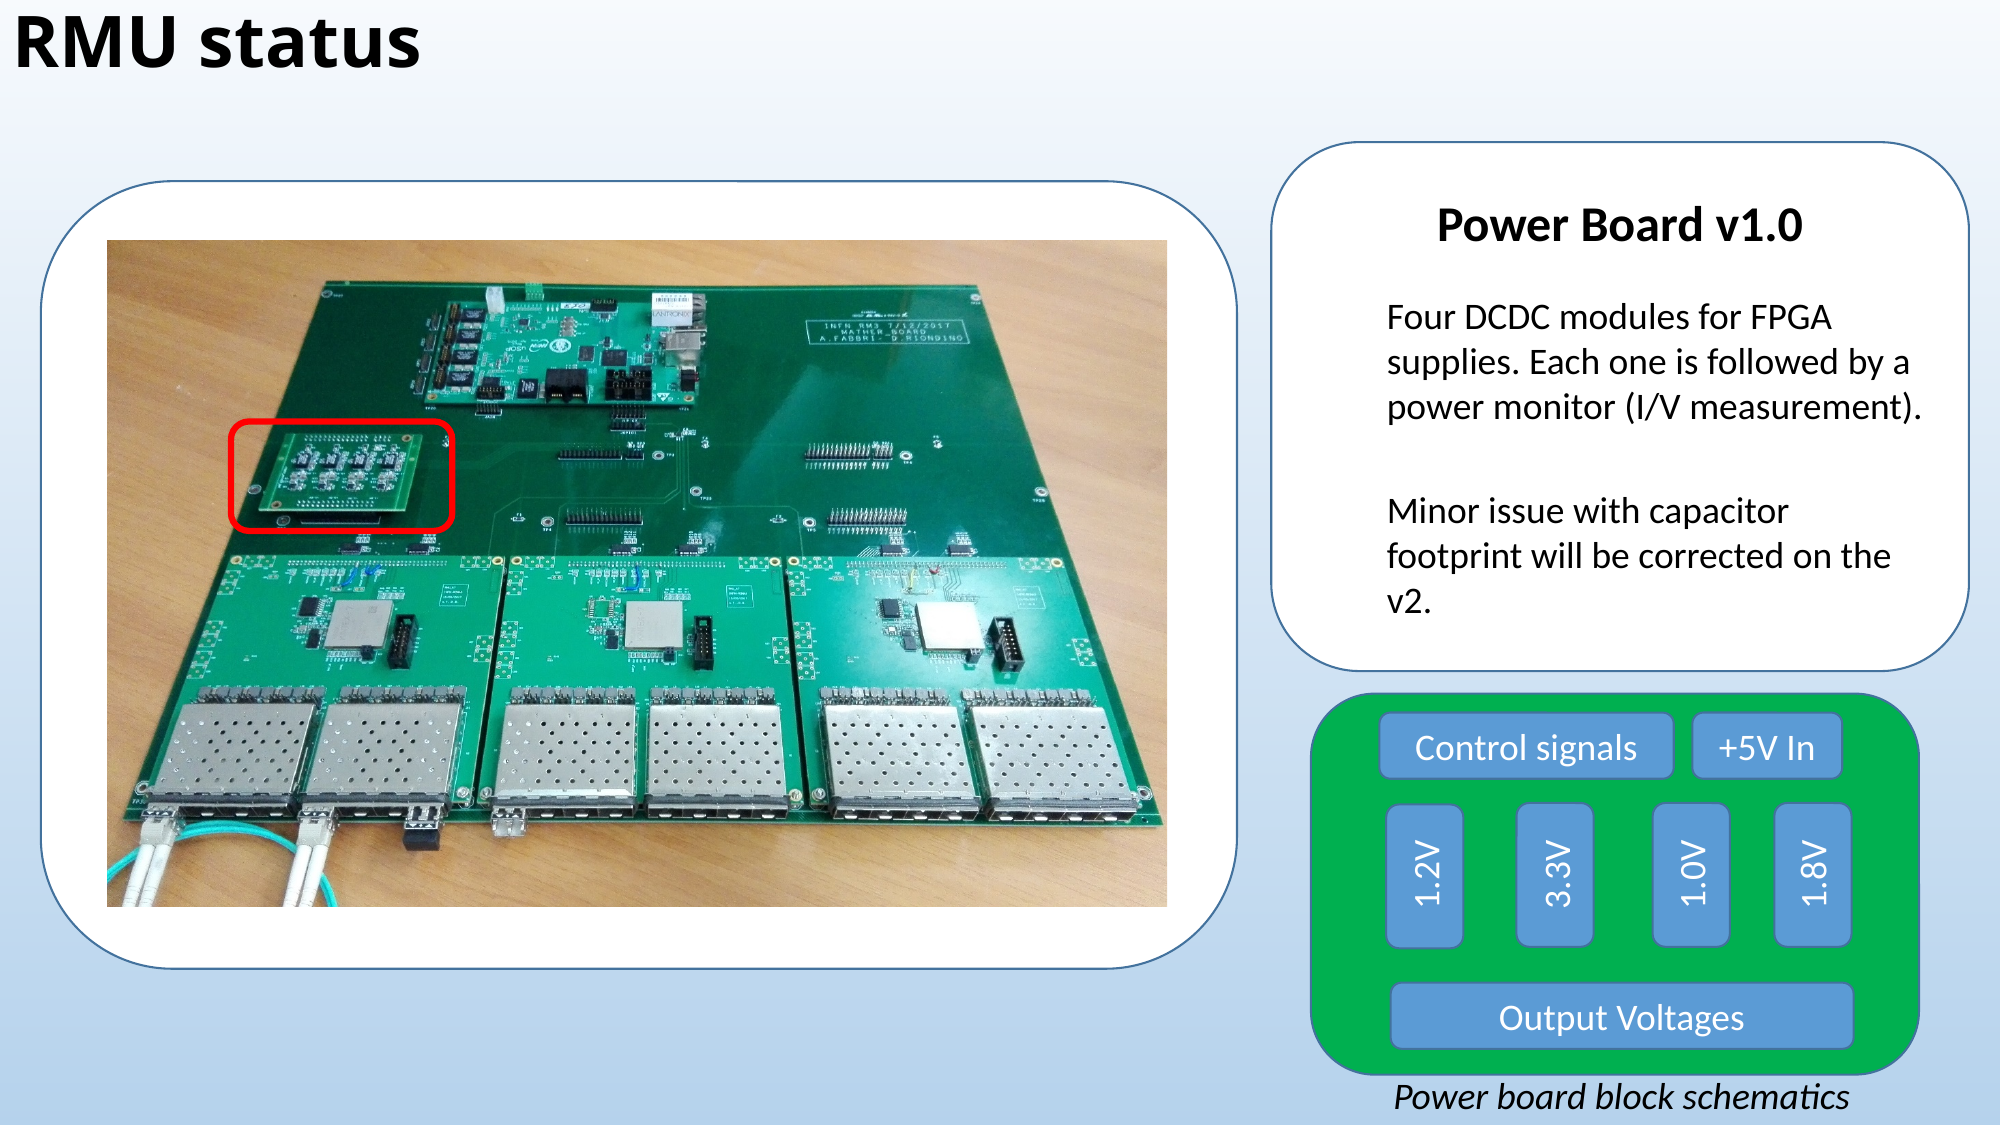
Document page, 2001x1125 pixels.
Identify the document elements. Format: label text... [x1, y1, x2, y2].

text_box Power Board v1.0 Four DCDC modules for FPGA supplies. Each one is followed by a power monitor (I/V measurement). Minor issue with capacitor footprint will be corrected on the v2. [1270, 141, 1970, 673]
text_box Power board block schematics [1378, 1064, 1969, 1125]
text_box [1310, 693, 1919, 1075]
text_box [40, 181, 1237, 969]
text_box RMU status [0, 0, 1985, 91]
